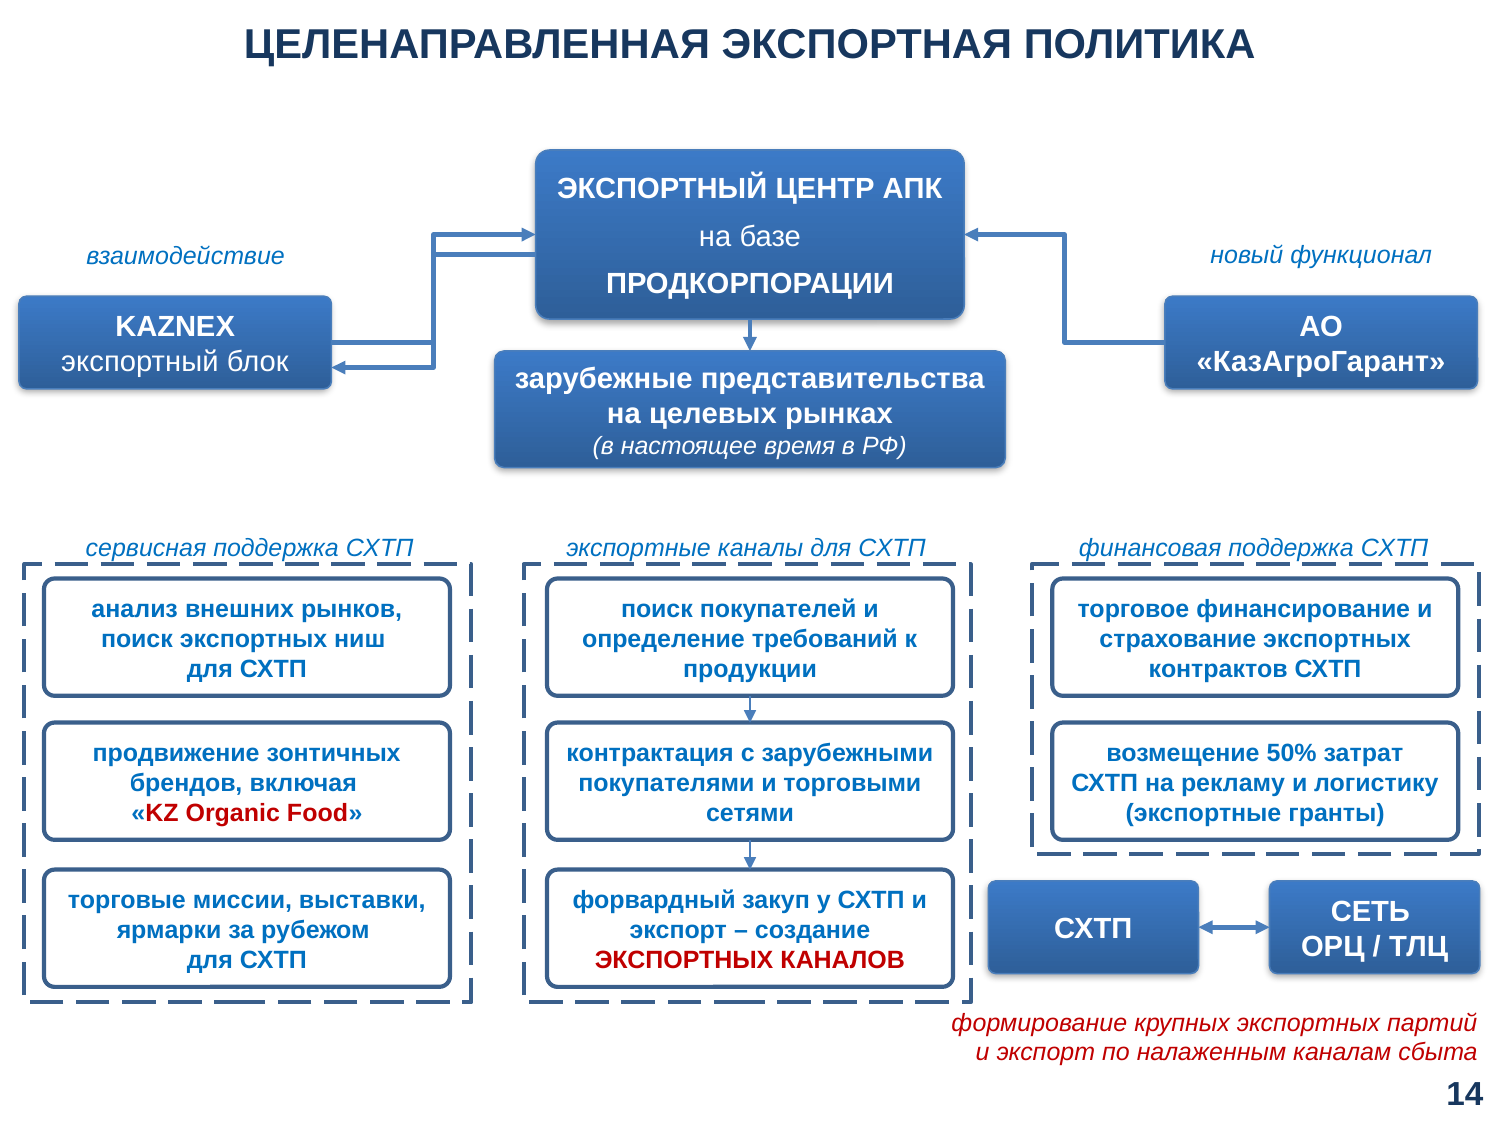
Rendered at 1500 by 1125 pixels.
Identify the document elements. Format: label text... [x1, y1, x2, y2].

text_box [22, 562, 473, 1004]
text_box СХТП [987, 880, 1200, 975]
text_box СЕТЬ ОРЦ / ТЛЦ [1268, 880, 1481, 975]
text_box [331, 234, 536, 253]
text_box ЭКСПОРТНЫЙ ЦЕНТР АПК на базе ПРОДКОРПОРАЦИИ [534, 149, 965, 320]
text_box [964, 234, 1166, 343]
text_box [522, 562, 973, 1004]
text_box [331, 254, 536, 368]
text_box сервисная поддержка СХТП [70, 523, 429, 569]
text_box взаимодействие [71, 232, 301, 278]
text_box ЦЕЛЕНАПРАВЛЕННАЯ ЭКСПОРТНАЯ ПОЛИТИКА [0, 9, 1500, 75]
text_box АО «КазАгроГарант» [1164, 295, 1479, 390]
text_box KAZNEX экспортный блок [18, 295, 333, 390]
text_box формирование крупных экспортных партий и экспорт по налаженным каналам сбыта [928, 998, 1494, 1074]
slide_number 13 [1148, 1062, 1499, 1123]
text_box финансовая поддержка СХТП [1063, 523, 1444, 569]
text_box экспортные каналы для СХТП [551, 523, 941, 569]
text_box [1030, 562, 1481, 856]
text_box зарубежные представительства на целевых рынках (в настоящее время в РФ) [493, 350, 1007, 469]
text_box новый функционал [1195, 231, 1448, 277]
